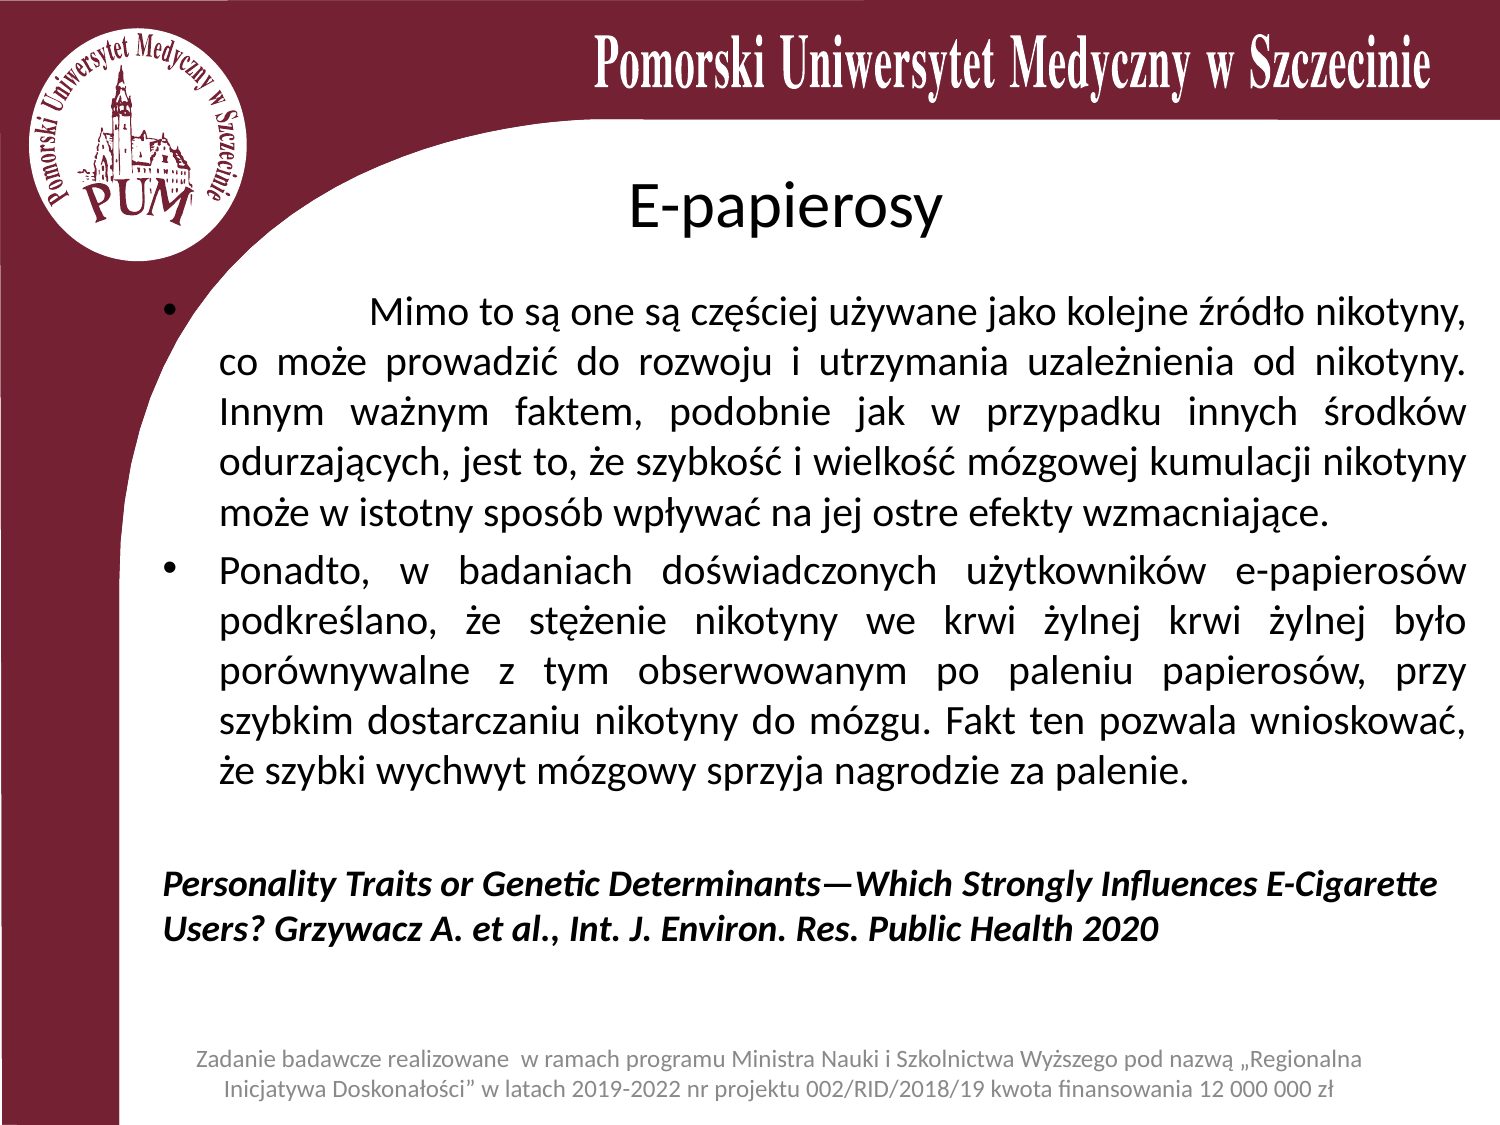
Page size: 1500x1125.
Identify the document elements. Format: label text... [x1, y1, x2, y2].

list Mimo to są one są częściej używane jako kolejne źródło nikotyny, co może prowadzić do rozwoju i utrzymania uzależnienia od nikotyny. Innym ważnym faktem, podobnie jak w przypadku innych środków odurzających, jest to, że szybkość i wielkość mózgowej kumulacji nikotyny może w istotny sposób wpływać na jej ostre efekty wzmacniające. Ponadto, w badaniach doświadczonych użytkowników e-papierosów podkreślano, że stężenie nikotyny we krwi żylnej krwi żylnej było porównywalne z tym obserwowanym po paleniu papierosów, przy szybkim dostarczaniu nikotyny do mózgu. Fakt ten pozwala wnioskować, że szybki wychwyt mózgowy sprzyja nagrodzie za palenie. Personality Traits or Genetic Determinants—Which Strongly Influences E-Cigarette Users? Grzywacz A. et al., Int. J. Environ. Res. Public Health 2020 [147, 276, 1483, 1005]
footer Zadanie badawcze realizowane w ramach programu Ministra Nauki i Szkolnictwa Wyższego pod nazwą „Regionalna Inicjatywa Doskonałości” w latach 2019-2022 nr projektu 002/RID/2018/19 kwota finansowania 12 000 000 zł [135, 1042, 1425, 1103]
title E-papierosy [147, 125, 1425, 276]
